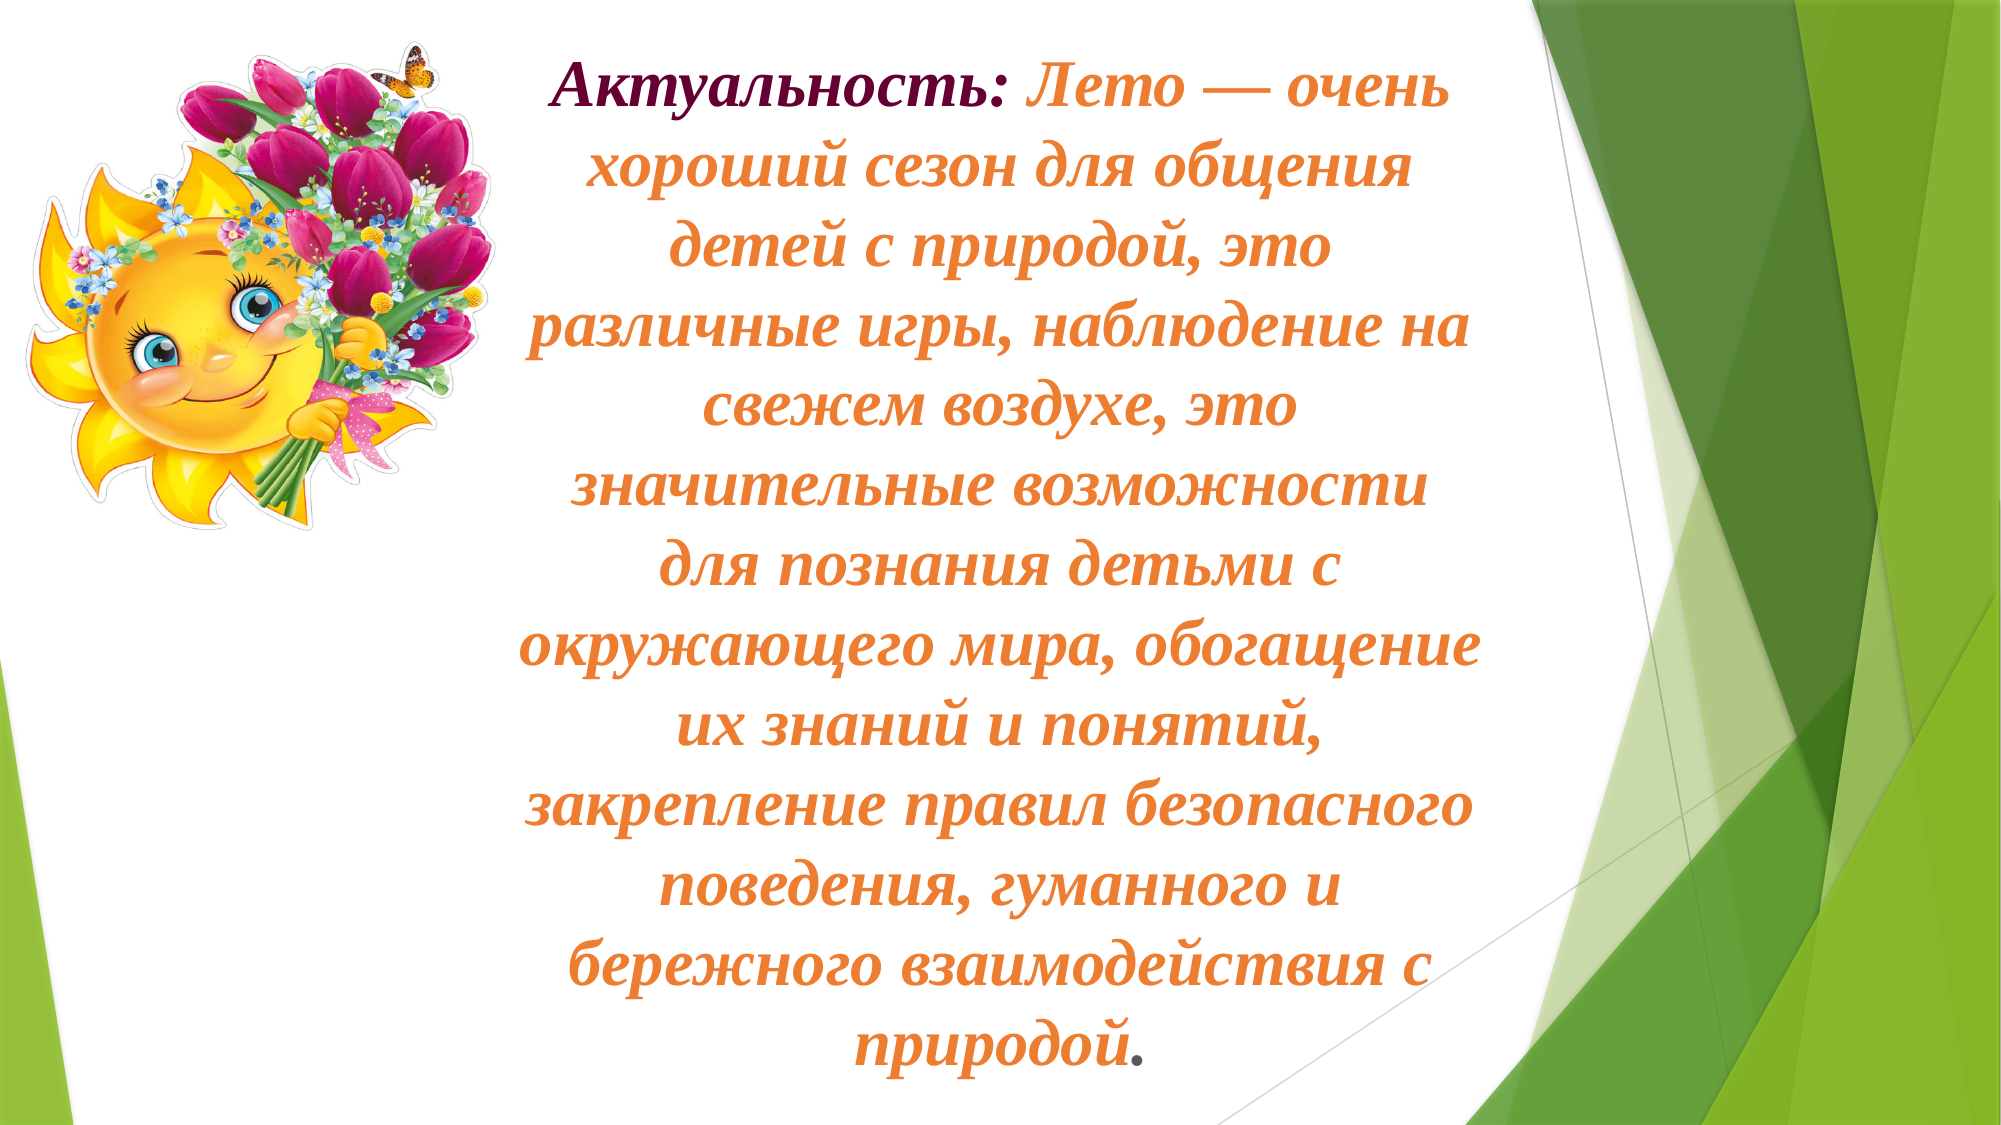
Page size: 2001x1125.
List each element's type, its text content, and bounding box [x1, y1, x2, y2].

picture [21, 0, 502, 571]
text_box Актуальность: Лето — очень хороший сезон для общения детей с природой, это различные игры, наблюдение на свежем воздухе, это значительные возможности для познания детьми с окружающего мира, обогащение их знаний и понятий, закрепление правил безопасного поведения, гуманного и бережного взаимодействия с природой. [500, 32, 1503, 1087]
